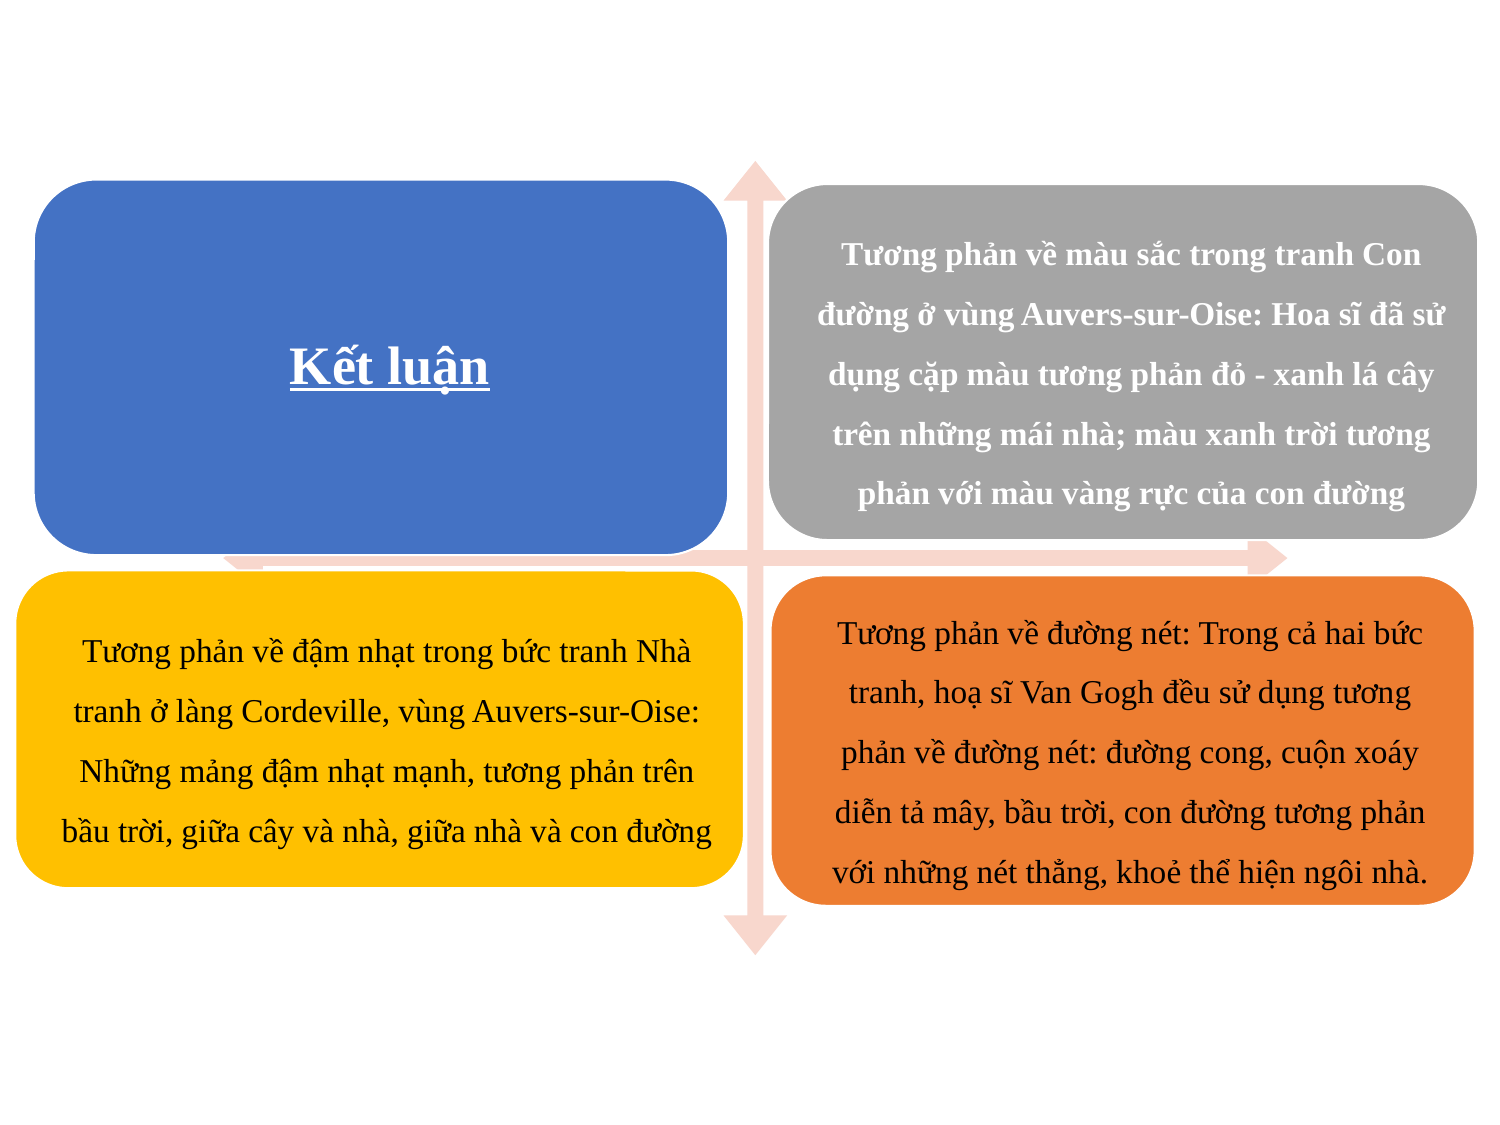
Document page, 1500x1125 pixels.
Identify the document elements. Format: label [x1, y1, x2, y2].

text_box [15, 160, 1487, 956]
